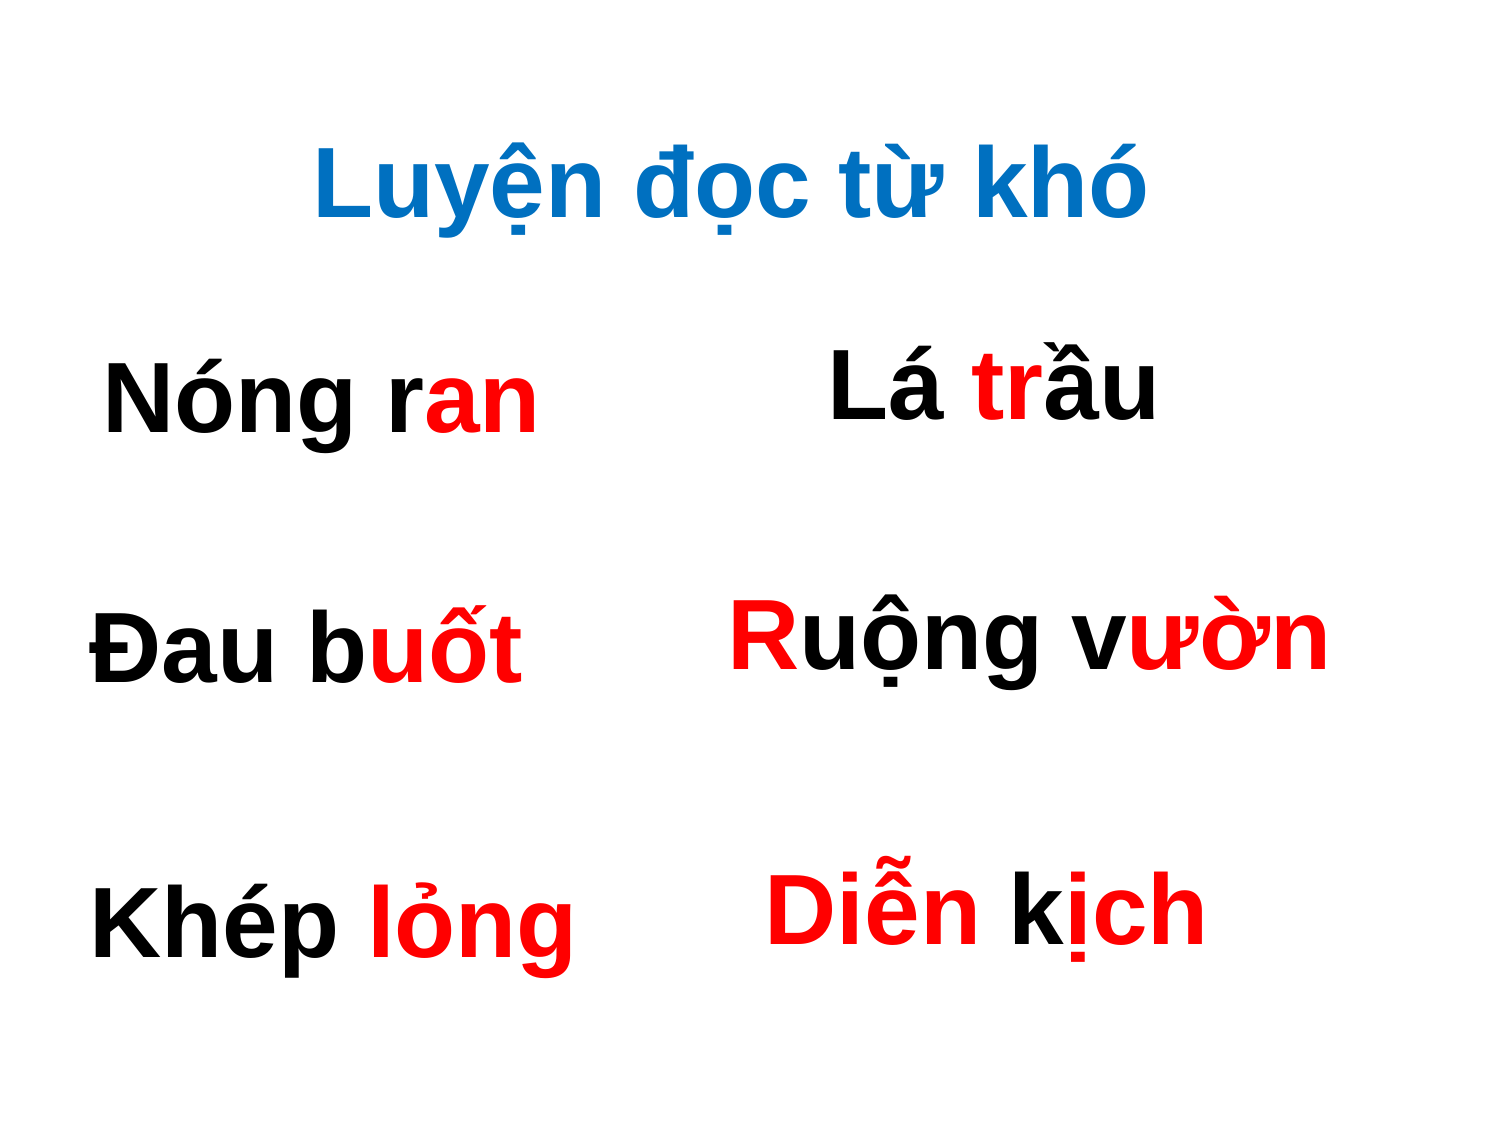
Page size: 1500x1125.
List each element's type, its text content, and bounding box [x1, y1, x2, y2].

text_box Khép lỏng [75, 849, 638, 985]
text_box Ruộng vườn [712, 562, 1350, 698]
text_box Lá trầu [812, 312, 1300, 448]
text_box Nóng ran [87, 324, 633, 460]
title Luyện đọc từ khó [187, 124, 1276, 238]
text_box Diễn kịch [750, 837, 1313, 973]
text_box Đau buốt [75, 575, 625, 710]
